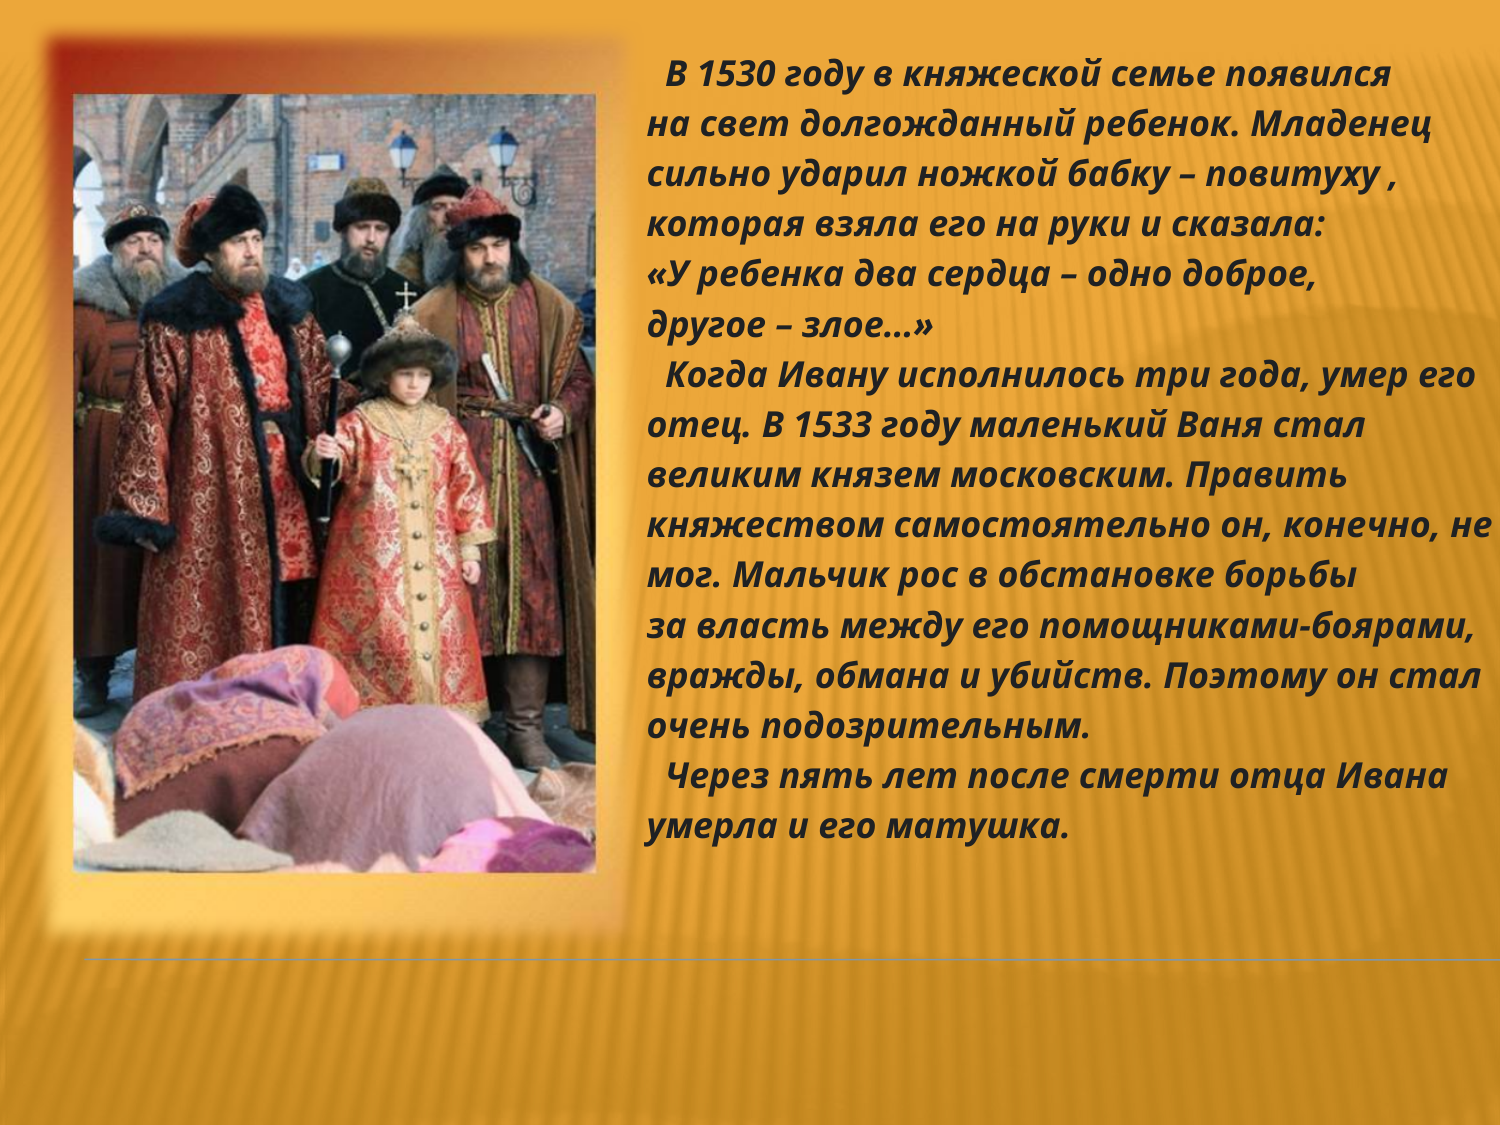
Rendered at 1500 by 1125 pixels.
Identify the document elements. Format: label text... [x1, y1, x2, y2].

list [29, 18, 644, 953]
list В 1530 году в княжеской семье появился на свет долгожданный ребенок. Младенец сильно ударил ножкой бабку – повитуху , которая взяла его на руки и сказала: «У ребенка два сердца – одно доброе, другое – злое…» Когда Ивану исполнилось три года, умер его отец. В 1533 году маленький Ваня стал великим князем московским. Править княжеством самостоятельно он, конечно, не мог. Мальчик рос в обстановке борьбы за власть между его помощниками-боярами, вражды, обмана и убийств. Поэтому он стал очень подозрительным. Через пять лет после смерти отца Ивана умерла и его матушка. [631, 42, 1500, 988]
